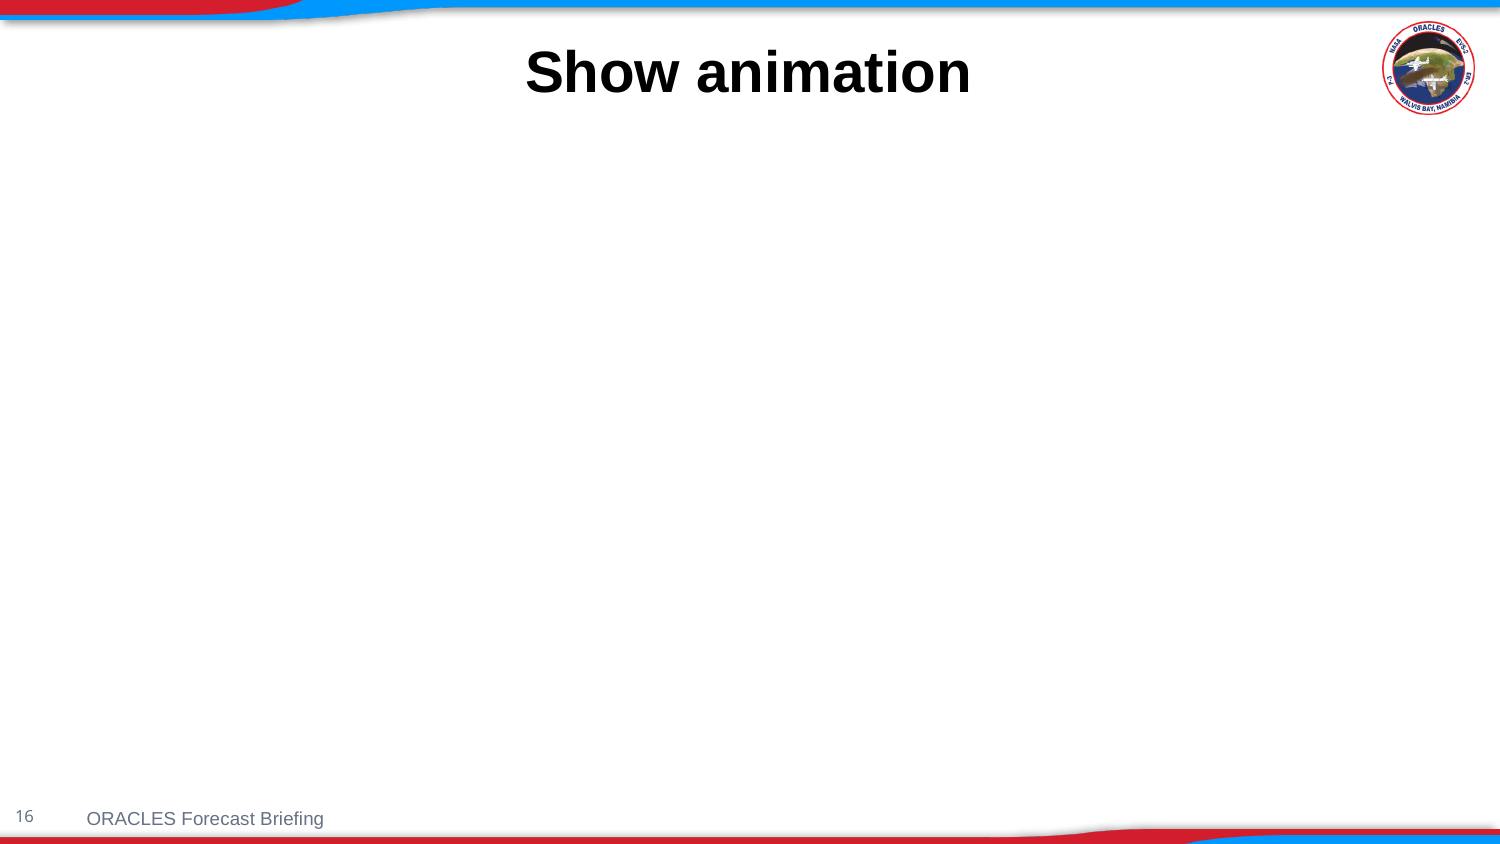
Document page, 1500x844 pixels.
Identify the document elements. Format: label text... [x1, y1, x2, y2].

footer ORACLES Forecast Briefing [71, 792, 786, 838]
slide_number 16 [0, 794, 68, 838]
title Show animation [22, 17, 1475, 121]
